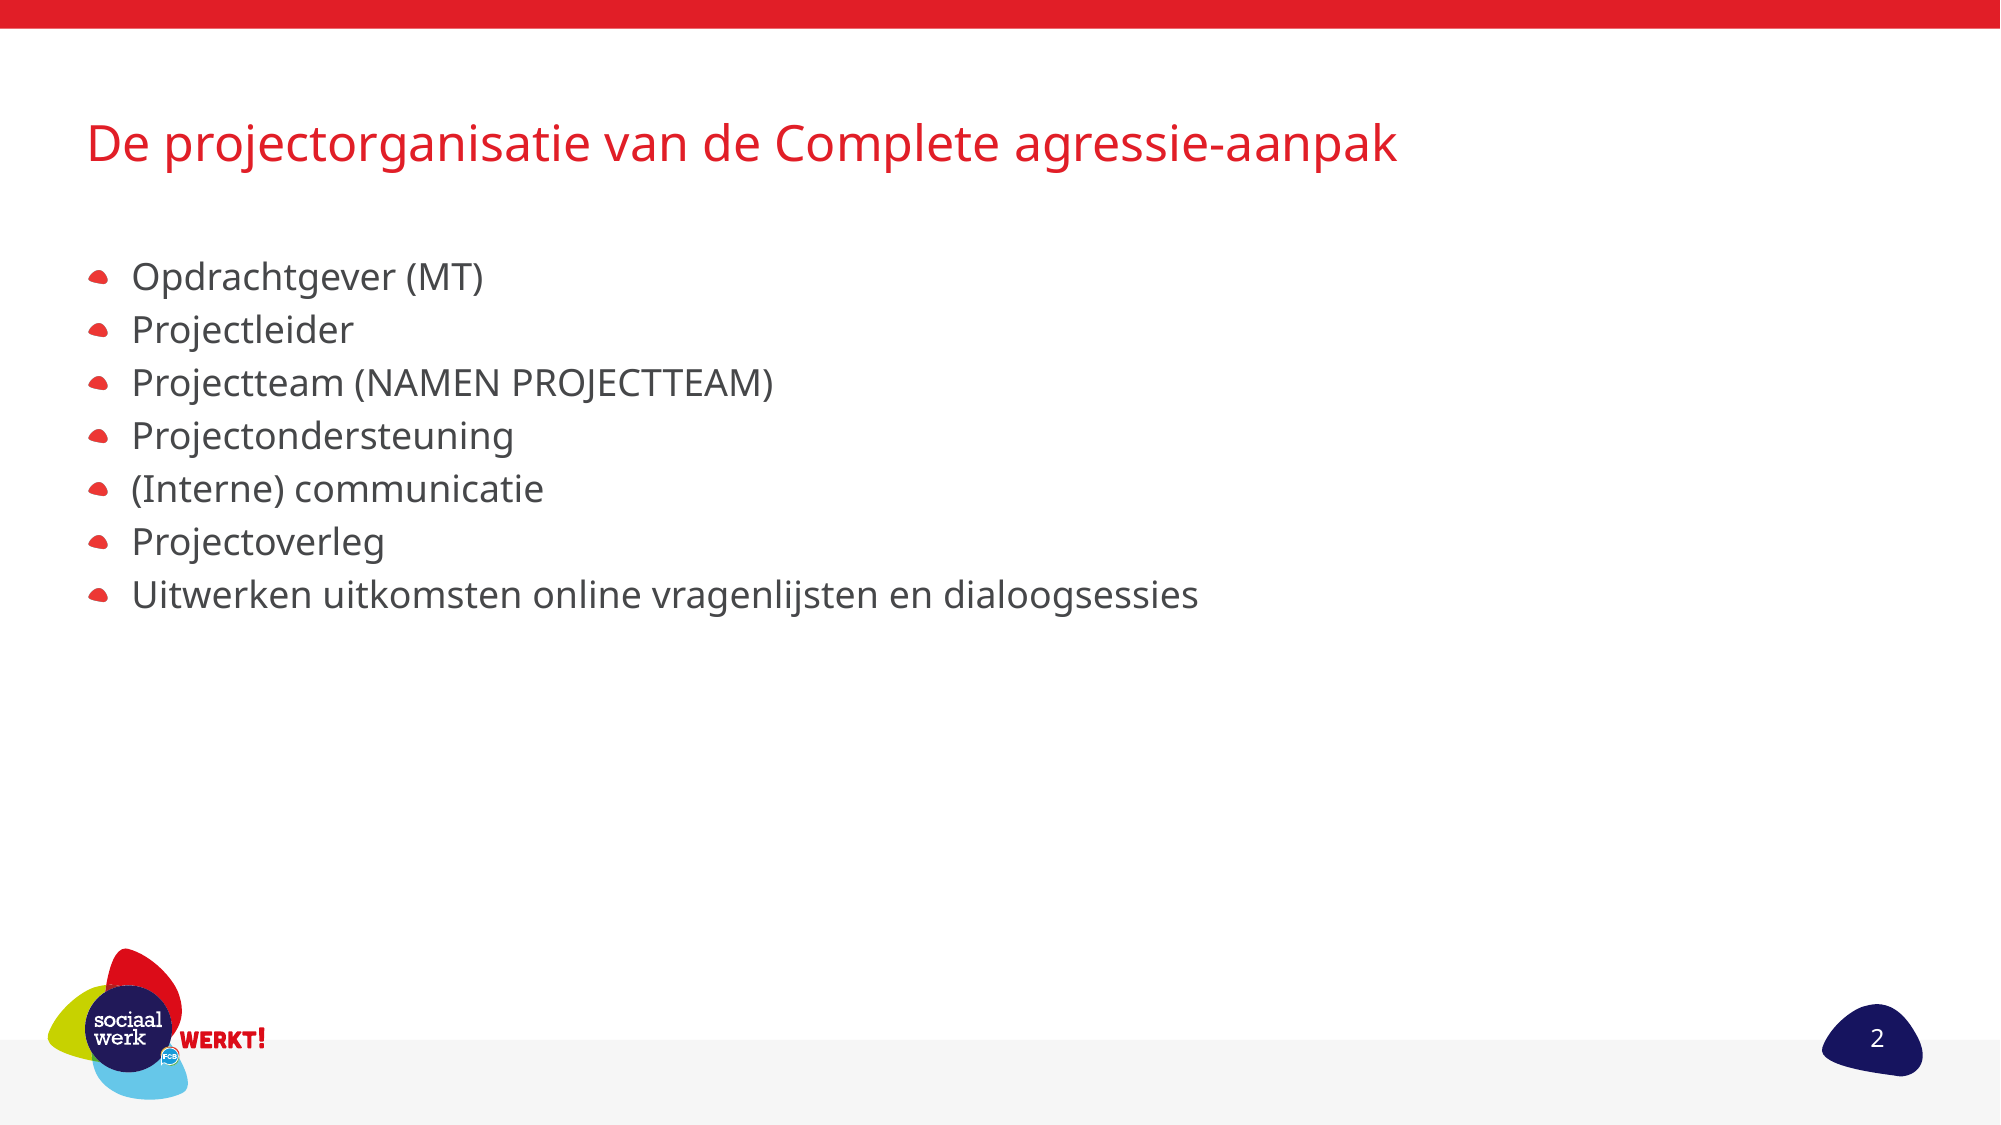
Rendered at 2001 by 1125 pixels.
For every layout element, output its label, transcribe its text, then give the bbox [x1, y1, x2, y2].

picture [88, 316, 123, 343]
picture [88, 528, 123, 555]
picture [88, 263, 123, 290]
slide_number 2 [1841, 1008, 1914, 1071]
picture [88, 369, 123, 396]
title De projectorganisatie van de Complete agressie-aanpak [86, 84, 1912, 206]
picture [88, 475, 123, 502]
list Opdrachtgever (MT) Projectleider Projectteam (NAMEN PROJECTTEAM) Projectondersteuning (Interne) communicatie Projectoverleg Uitwerken uitkomsten online vragenlijsten en dialoogsessies [88, 258, 1909, 923]
picture [88, 422, 123, 449]
picture [88, 581, 123, 608]
